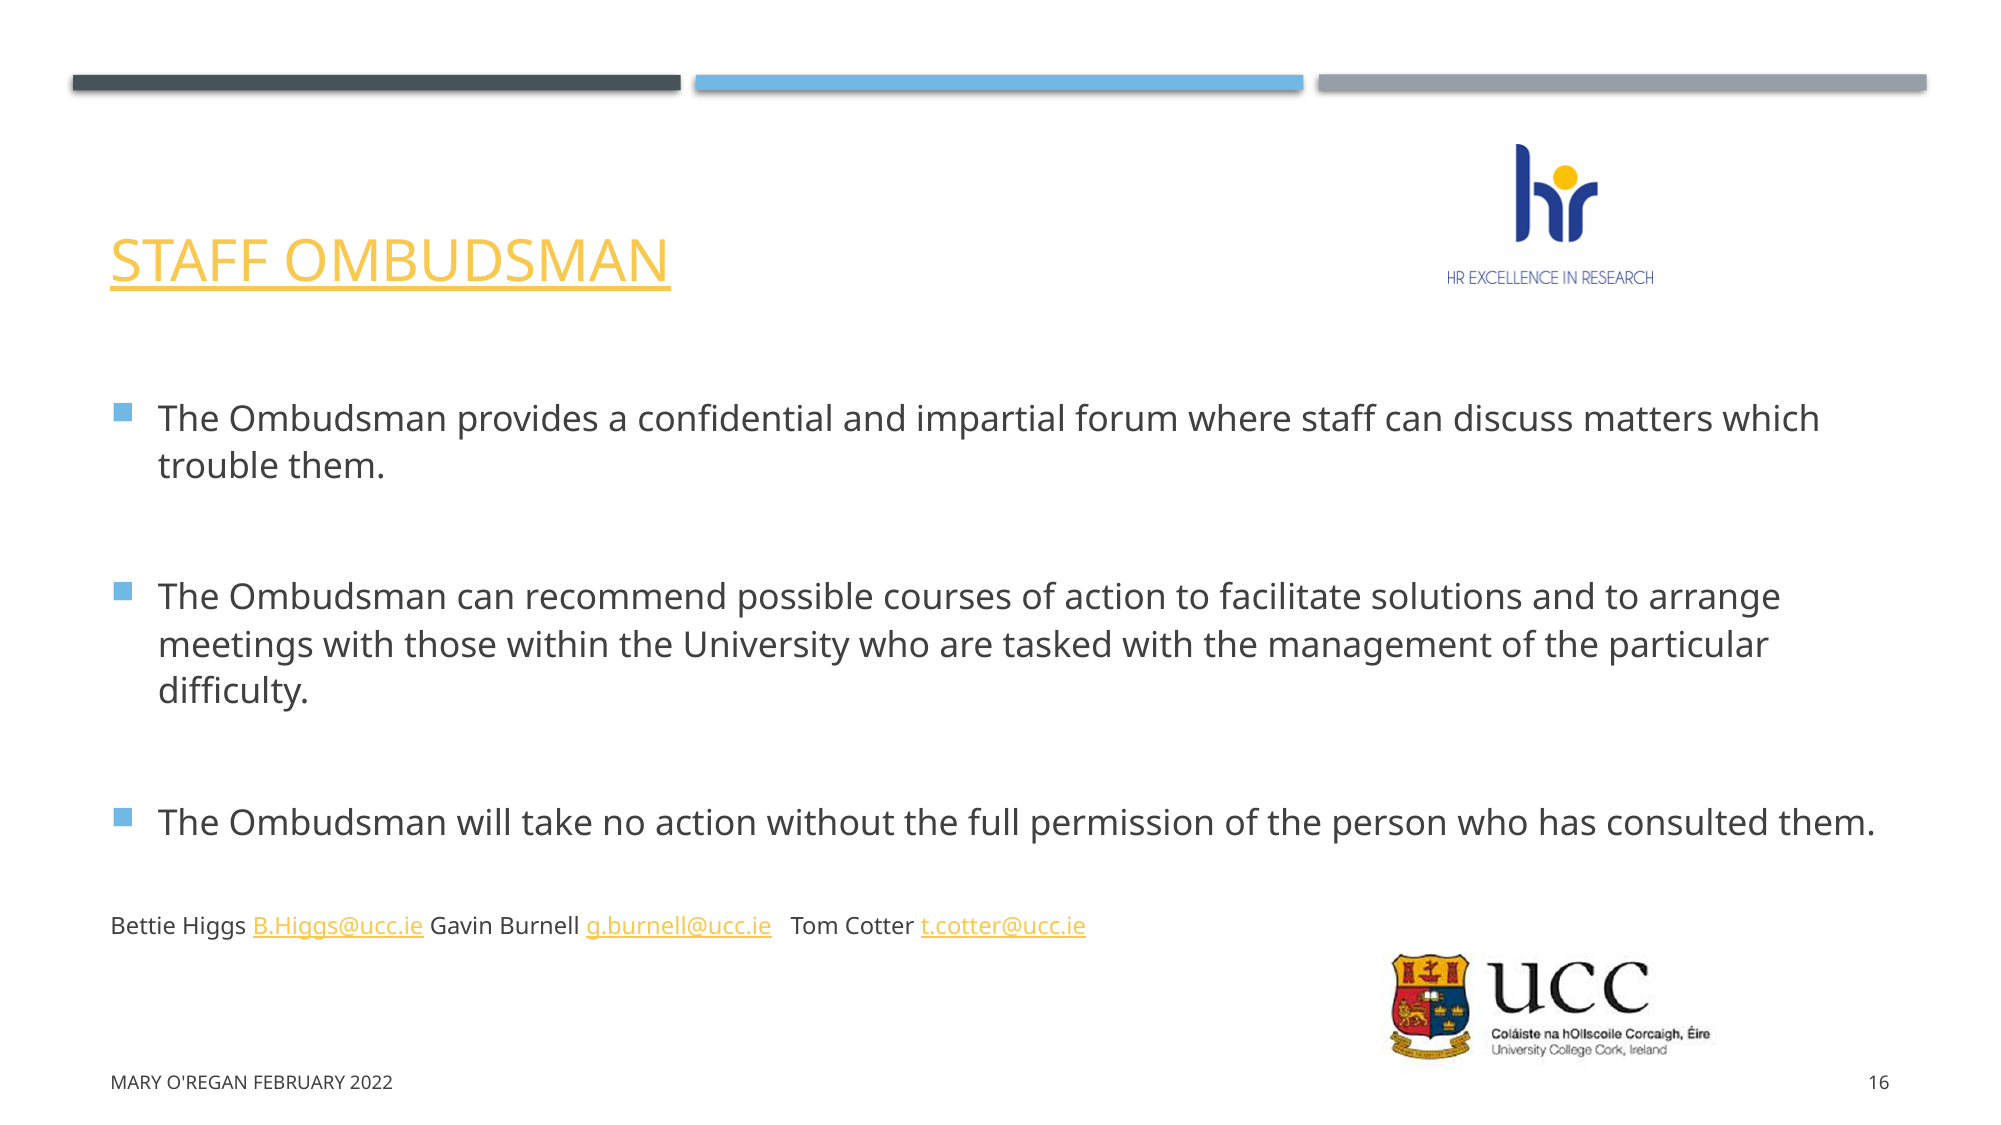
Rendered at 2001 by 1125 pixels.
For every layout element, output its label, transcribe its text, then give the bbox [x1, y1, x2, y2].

picture [1339, 911, 1762, 1108]
title Staff Ombudsman [95, 115, 1905, 311]
list The Ombudsman provides a confidential and impartial forum where staff can discuss matters which trouble them. The Ombudsman can recommend possible courses of action to facilitate solutions and to arrange meetings with those within the University who are tasked with the management of the particular difficulty. The Ombudsman will take no action without the full permission of the person who has consulted them. Bettie Higgs B.Higgs@ucc.ie Gavin Burnell g.burnell@ucc.ie Tom Cotter t.cotter@ucc.ie [95, 383, 1905, 981]
picture [1448, 144, 1654, 285]
slide_number 16 [1764, 1053, 1905, 1114]
footer Mary O'Regan February 2022 [95, 1053, 1230, 1114]
